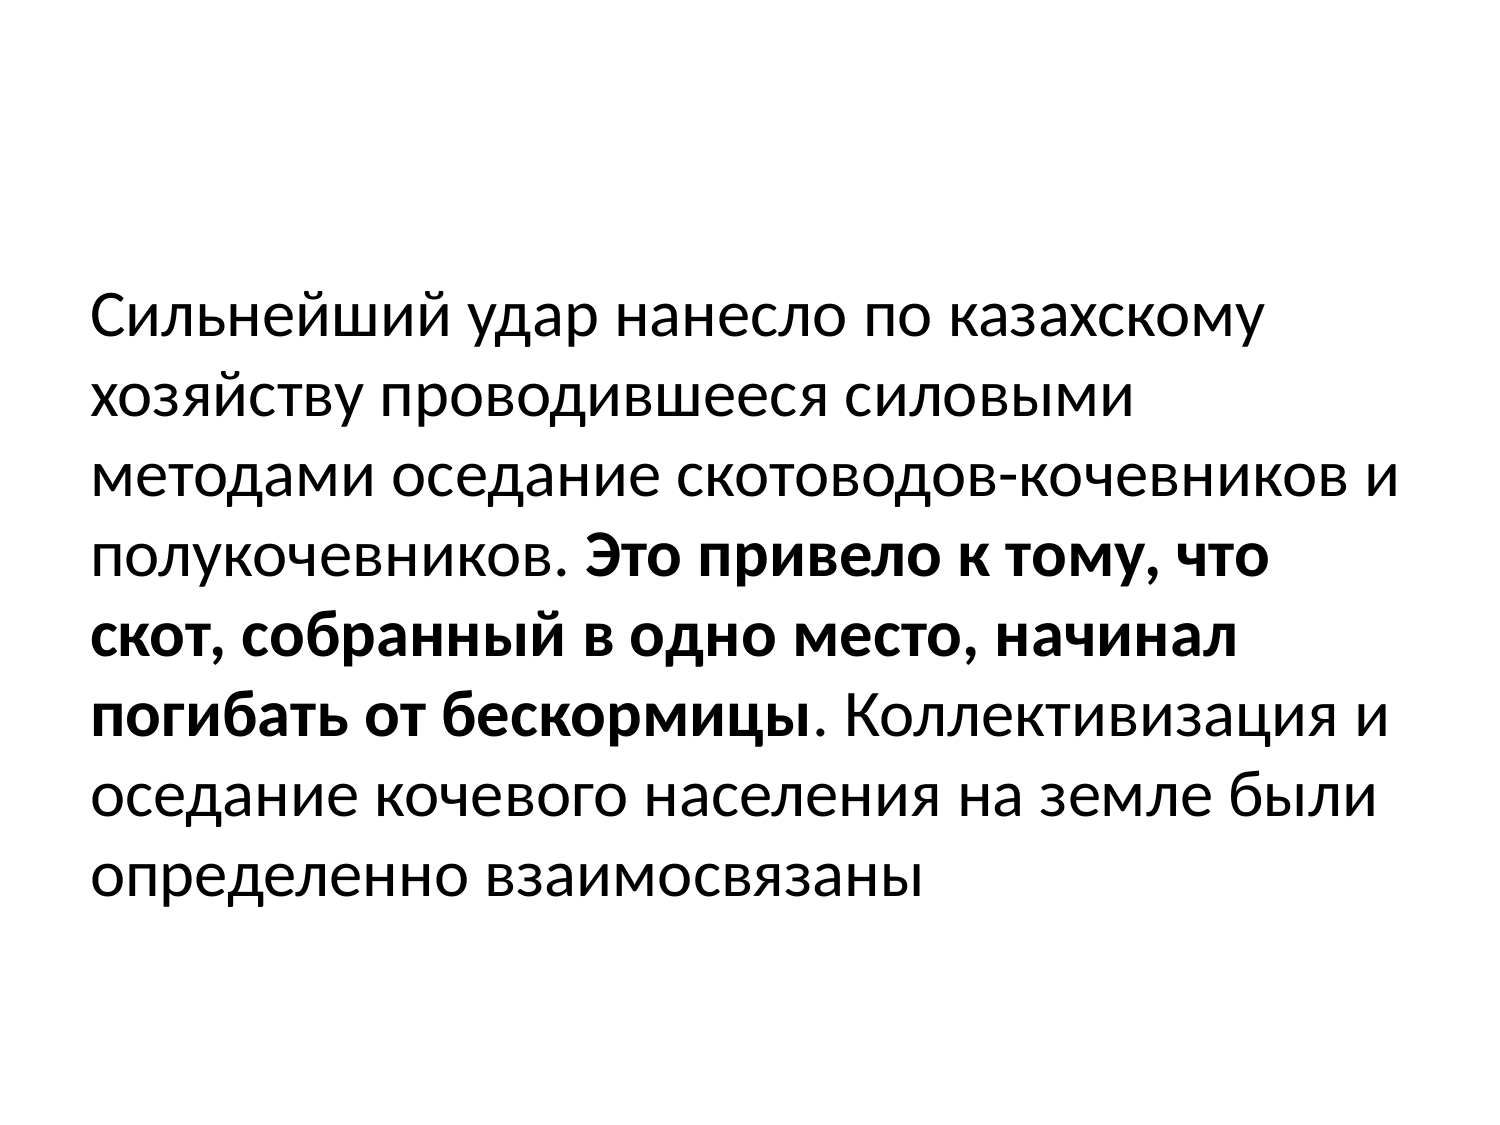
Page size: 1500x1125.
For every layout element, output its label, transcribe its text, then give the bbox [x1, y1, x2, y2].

list Сильнейший удар нанесло по казахскому хозяйству проводившееся силовыми методами оседание скотоводов-кочевников и полукочевников. Это привело к тому, что скот, собранный в одно место, начинал погибать от бескормицы. Коллективизация и оседание кочевого населения на земле были определенно взаимосвязаны [75, 262, 1425, 1005]
